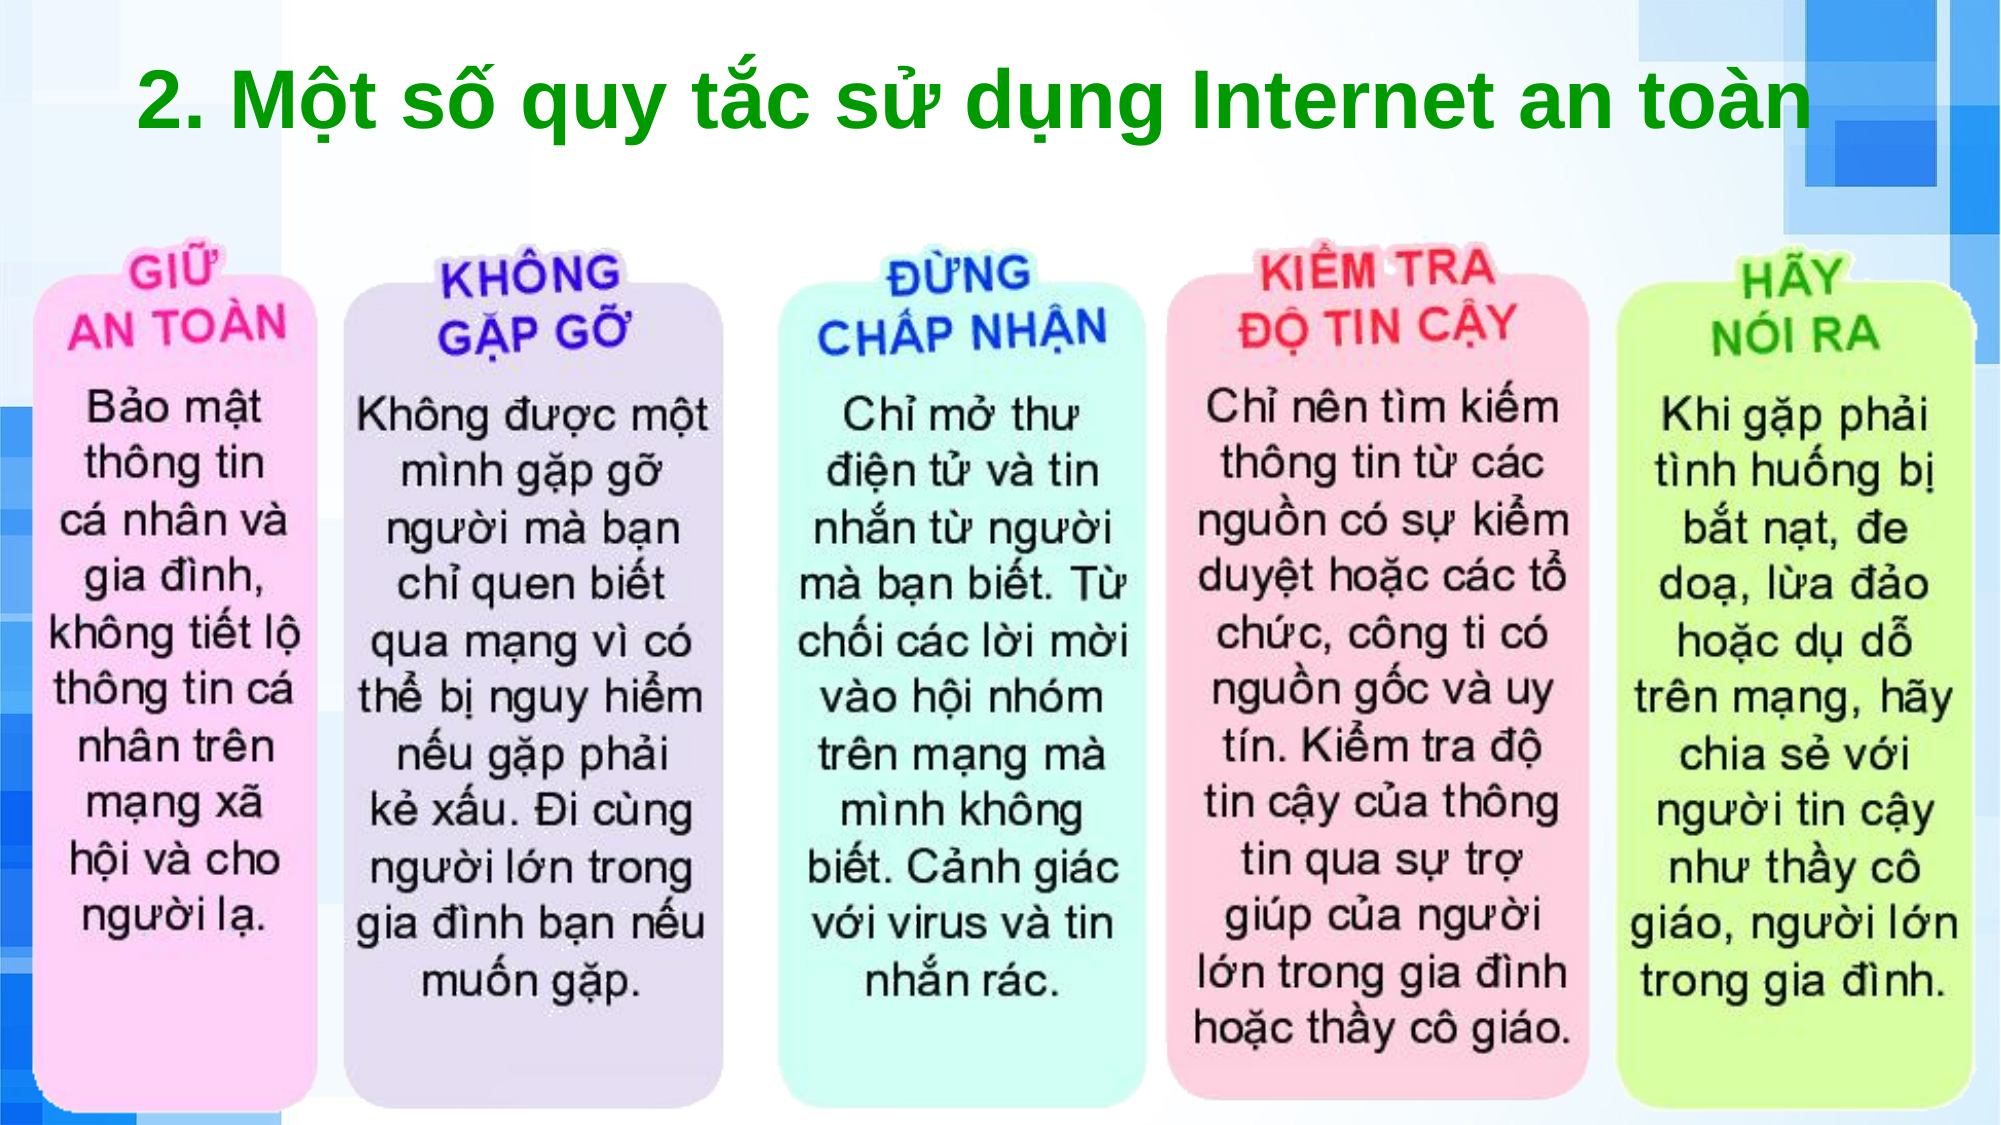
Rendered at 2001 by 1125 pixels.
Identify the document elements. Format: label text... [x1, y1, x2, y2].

picture [0, 0, 2001, 1125]
text_box 2. Một số quy tắc sử dụng Internet an toàn [122, 38, 1976, 153]
